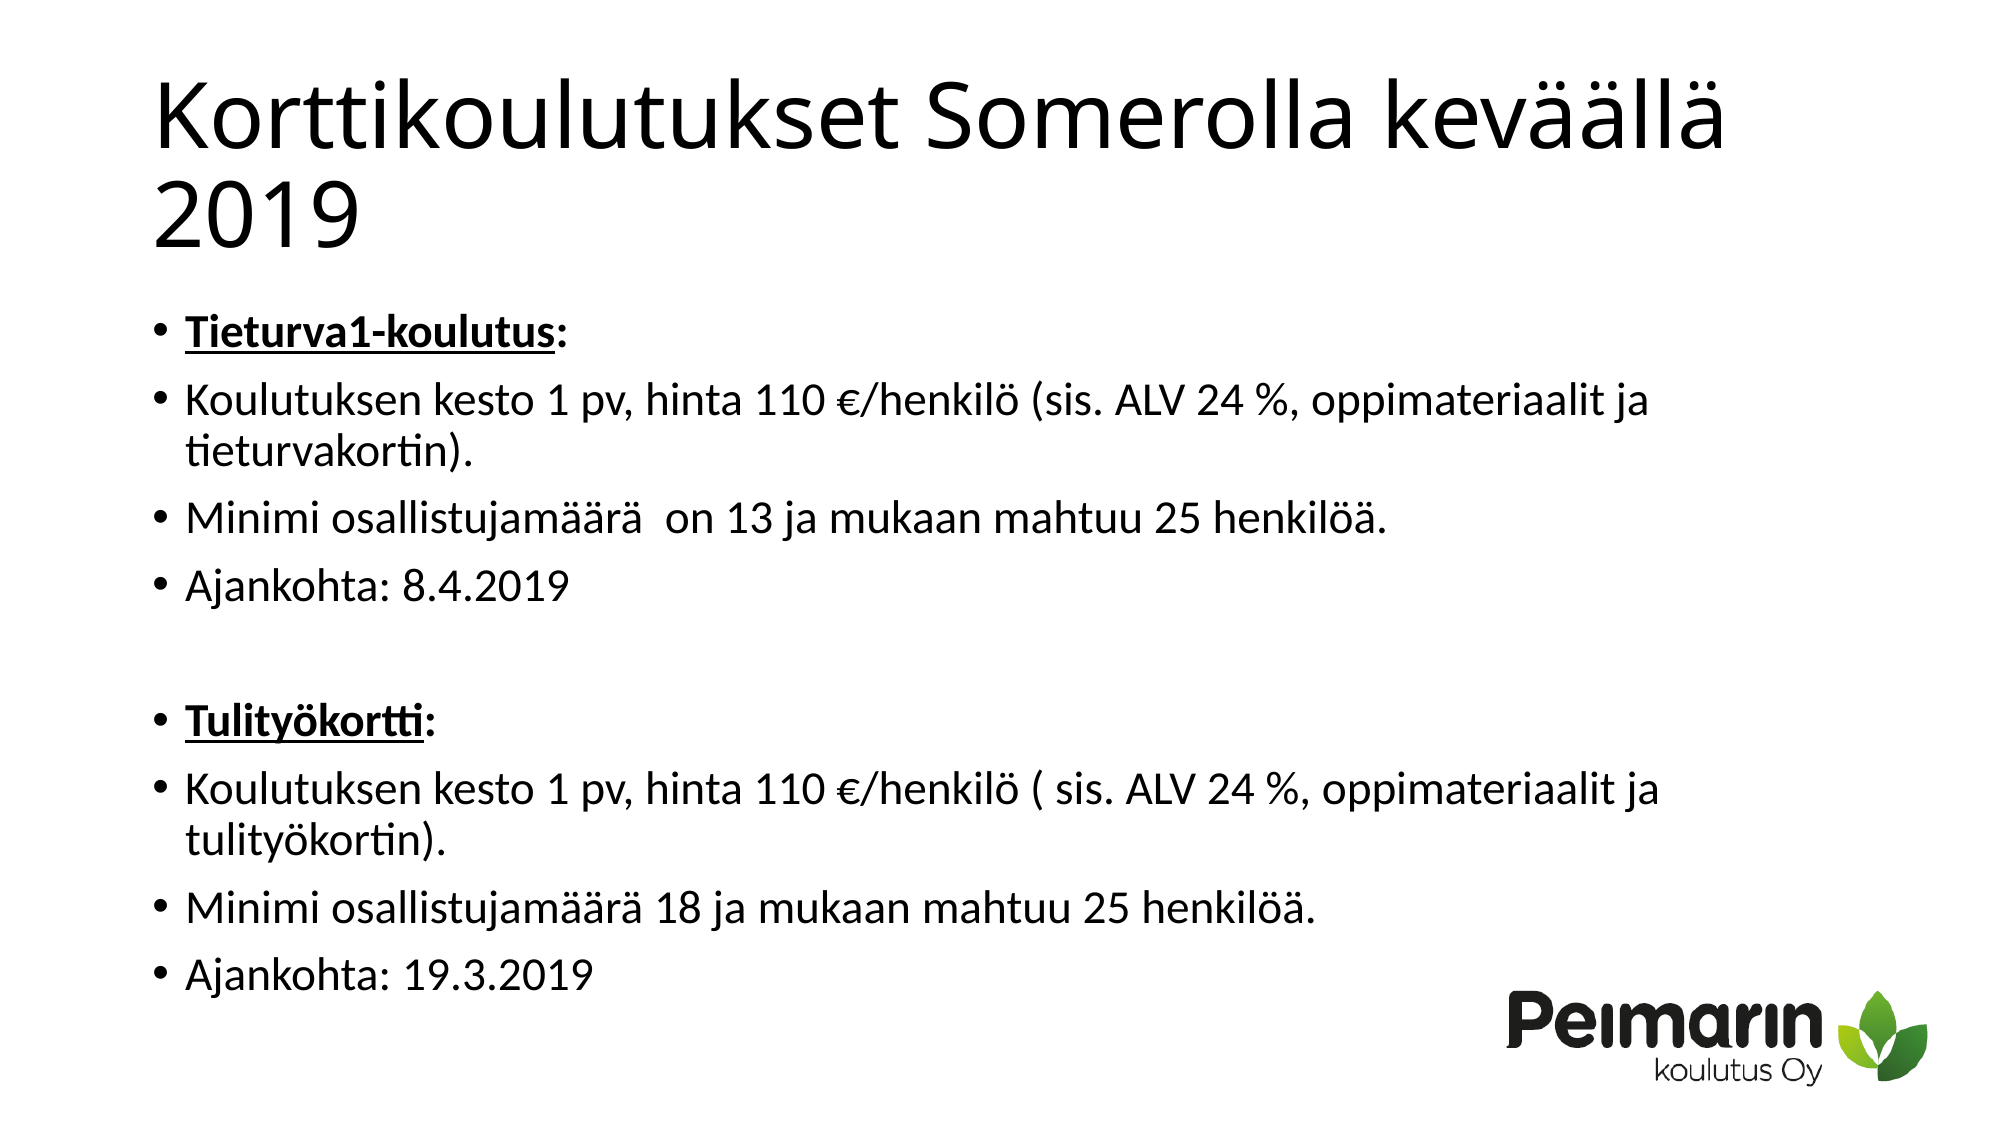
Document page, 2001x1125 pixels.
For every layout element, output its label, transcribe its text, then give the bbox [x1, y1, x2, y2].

list Tieturva1-koulutus: Koulutuksen kesto 1 pv, hinta 110 €/henkilö (sis. ALV 24 %, oppimateriaalit ja tieturvakortin). Minimi osallistujamäärä on 13 ja mukaan mahtuu 25 henkilöä. Ajankohta: 8.4.2019 Tulityökortti: Koulutuksen kesto 1 pv, hinta 110 €/henkilö ( sis. ALV 24 %, oppimateriaalit ja tulityökortin). Minimi osallistujamäärä 18 ja mukaan mahtuu 25 henkilöä. Ajankohta: 19.3.2019 [137, 299, 1863, 1014]
picture [1473, 971, 1961, 1098]
title Korttikoulutukset Somerolla keväällä 2019 [137, 59, 1863, 278]
